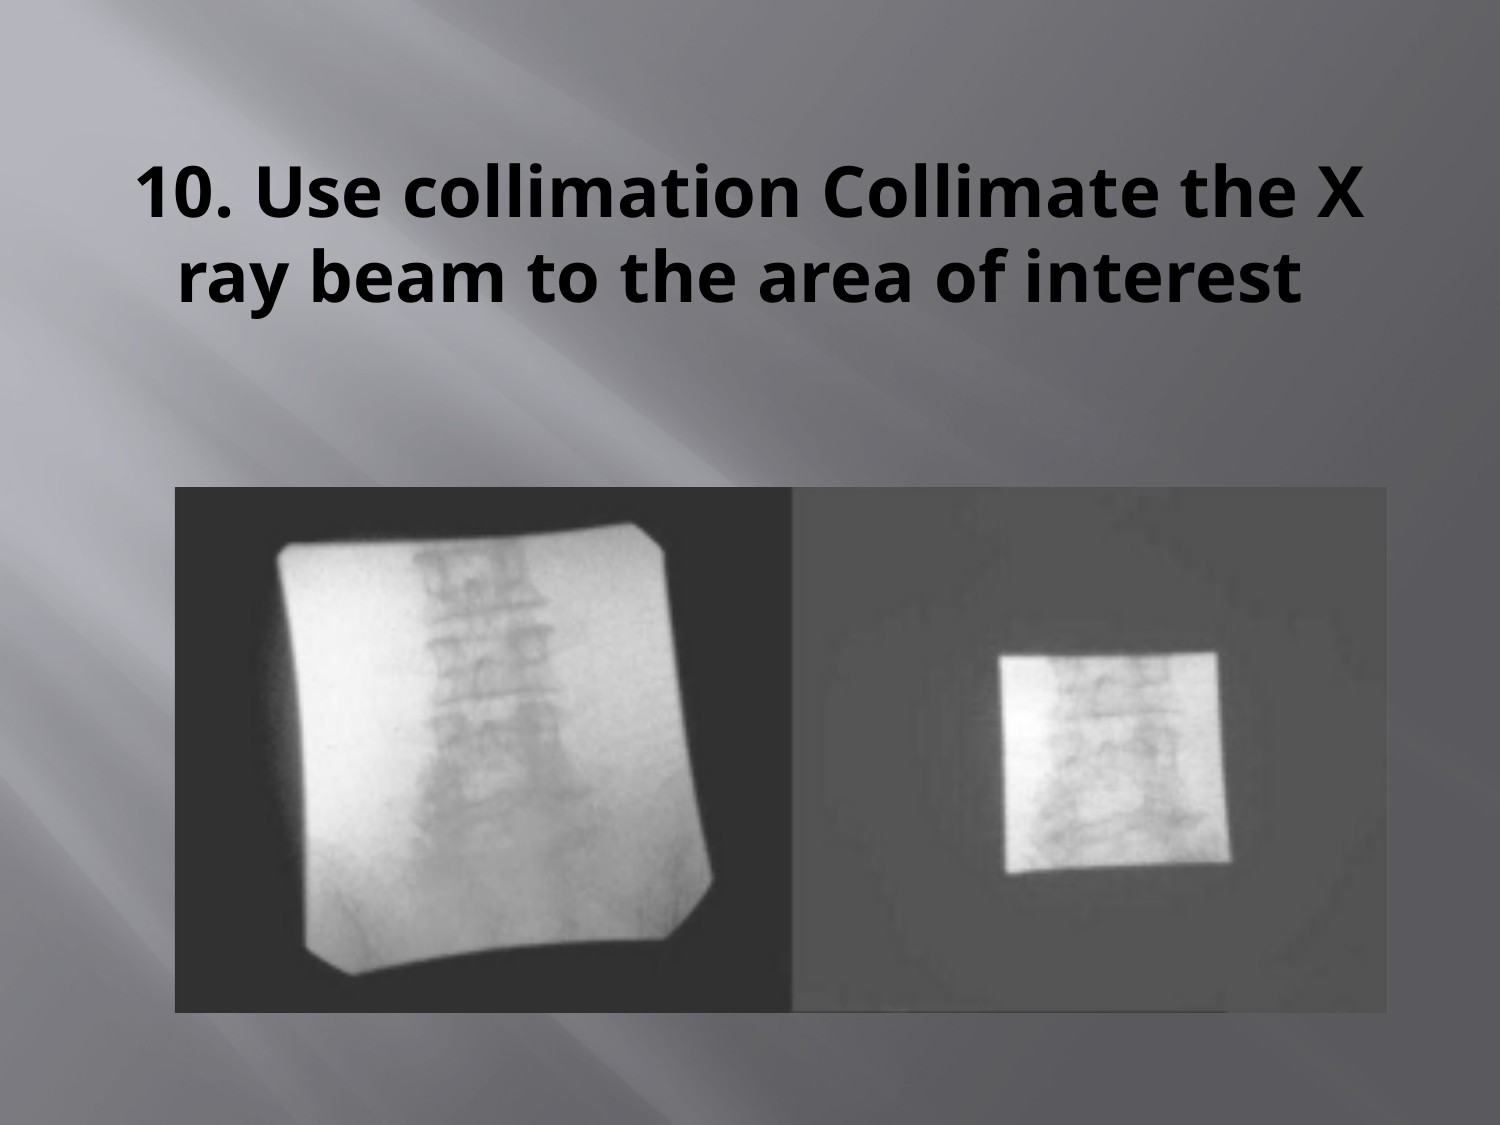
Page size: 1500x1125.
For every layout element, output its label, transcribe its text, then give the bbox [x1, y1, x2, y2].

picture [174, 487, 1388, 1013]
title 10. Use collimation Collimate the X ray beam to the area of interest [75, 137, 1425, 325]
